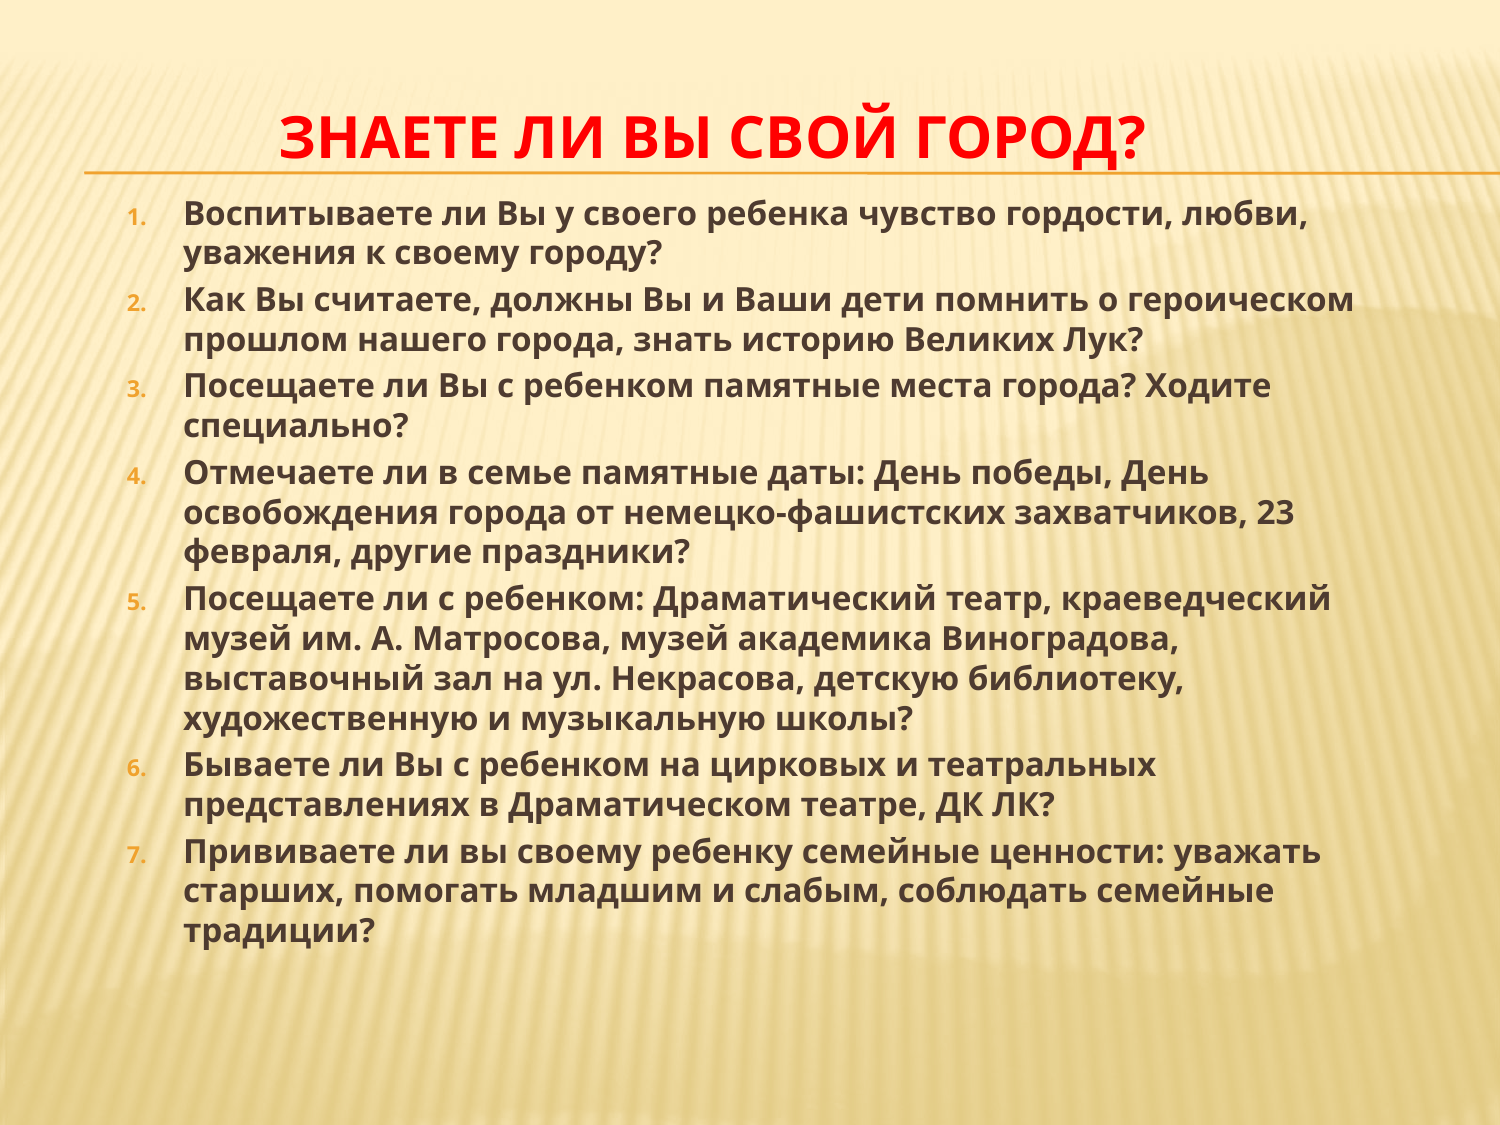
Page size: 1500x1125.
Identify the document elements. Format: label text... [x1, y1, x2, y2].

list Воспитываете ли Вы у своего ребенка чувство гордости, любви, уважения к своему городу? Как Вы считаете, должны Вы и Ваши дети помнить о героическом прошлом нашего города, знать историю Великих Лук? Посещаете ли Вы с ребенком памятные места города? Ходите специально? Отмечаете ли в семье памятные даты: День победы, День освобождения города от немецко-фашистских захватчиков, 23 февраля, другие праздники? Посещаете ли с ребенком: Драматический театр, краеведческий музей им. А. Матросова, музей академика Виноградова, выставочный зал на ул. Некрасова, детскую библиотеку, художественную и музыкальную школы? Бываете ли Вы с ребенком на цирковых и театральных представлениях в Драматическом театре, ДК ЛК? Прививаете ли вы своему ребенку семейные ценности: уважать старших, помогать младшим и слабым, соблюдать семейные традиции? [112, 184, 1436, 998]
title Знаете ли Вы свой город? [0, 66, 1425, 204]
